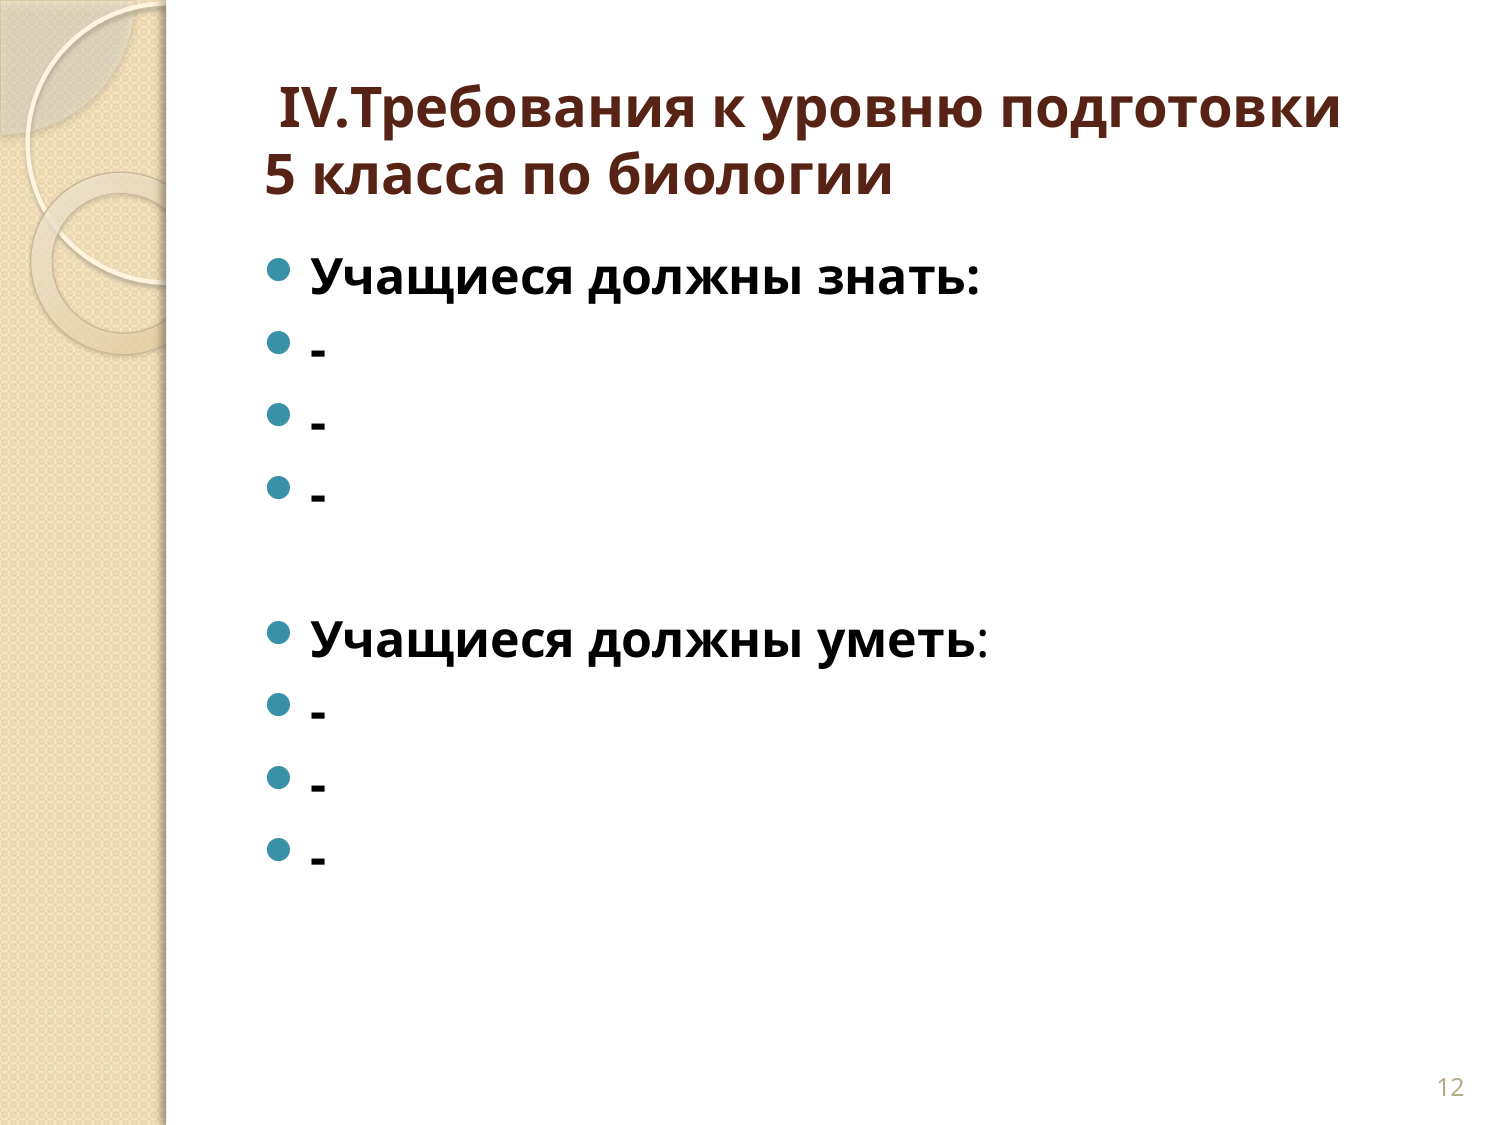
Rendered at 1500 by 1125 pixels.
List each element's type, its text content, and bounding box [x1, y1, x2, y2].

title IV.Требования к уровню подготовки 5 класса по биологии [235, 45, 1466, 233]
list Учащиеся должны знать: - - - Учащиеся должны уметь: - - - [235, 237, 1466, 1025]
slide_number 12 [1413, 1034, 1488, 1113]
